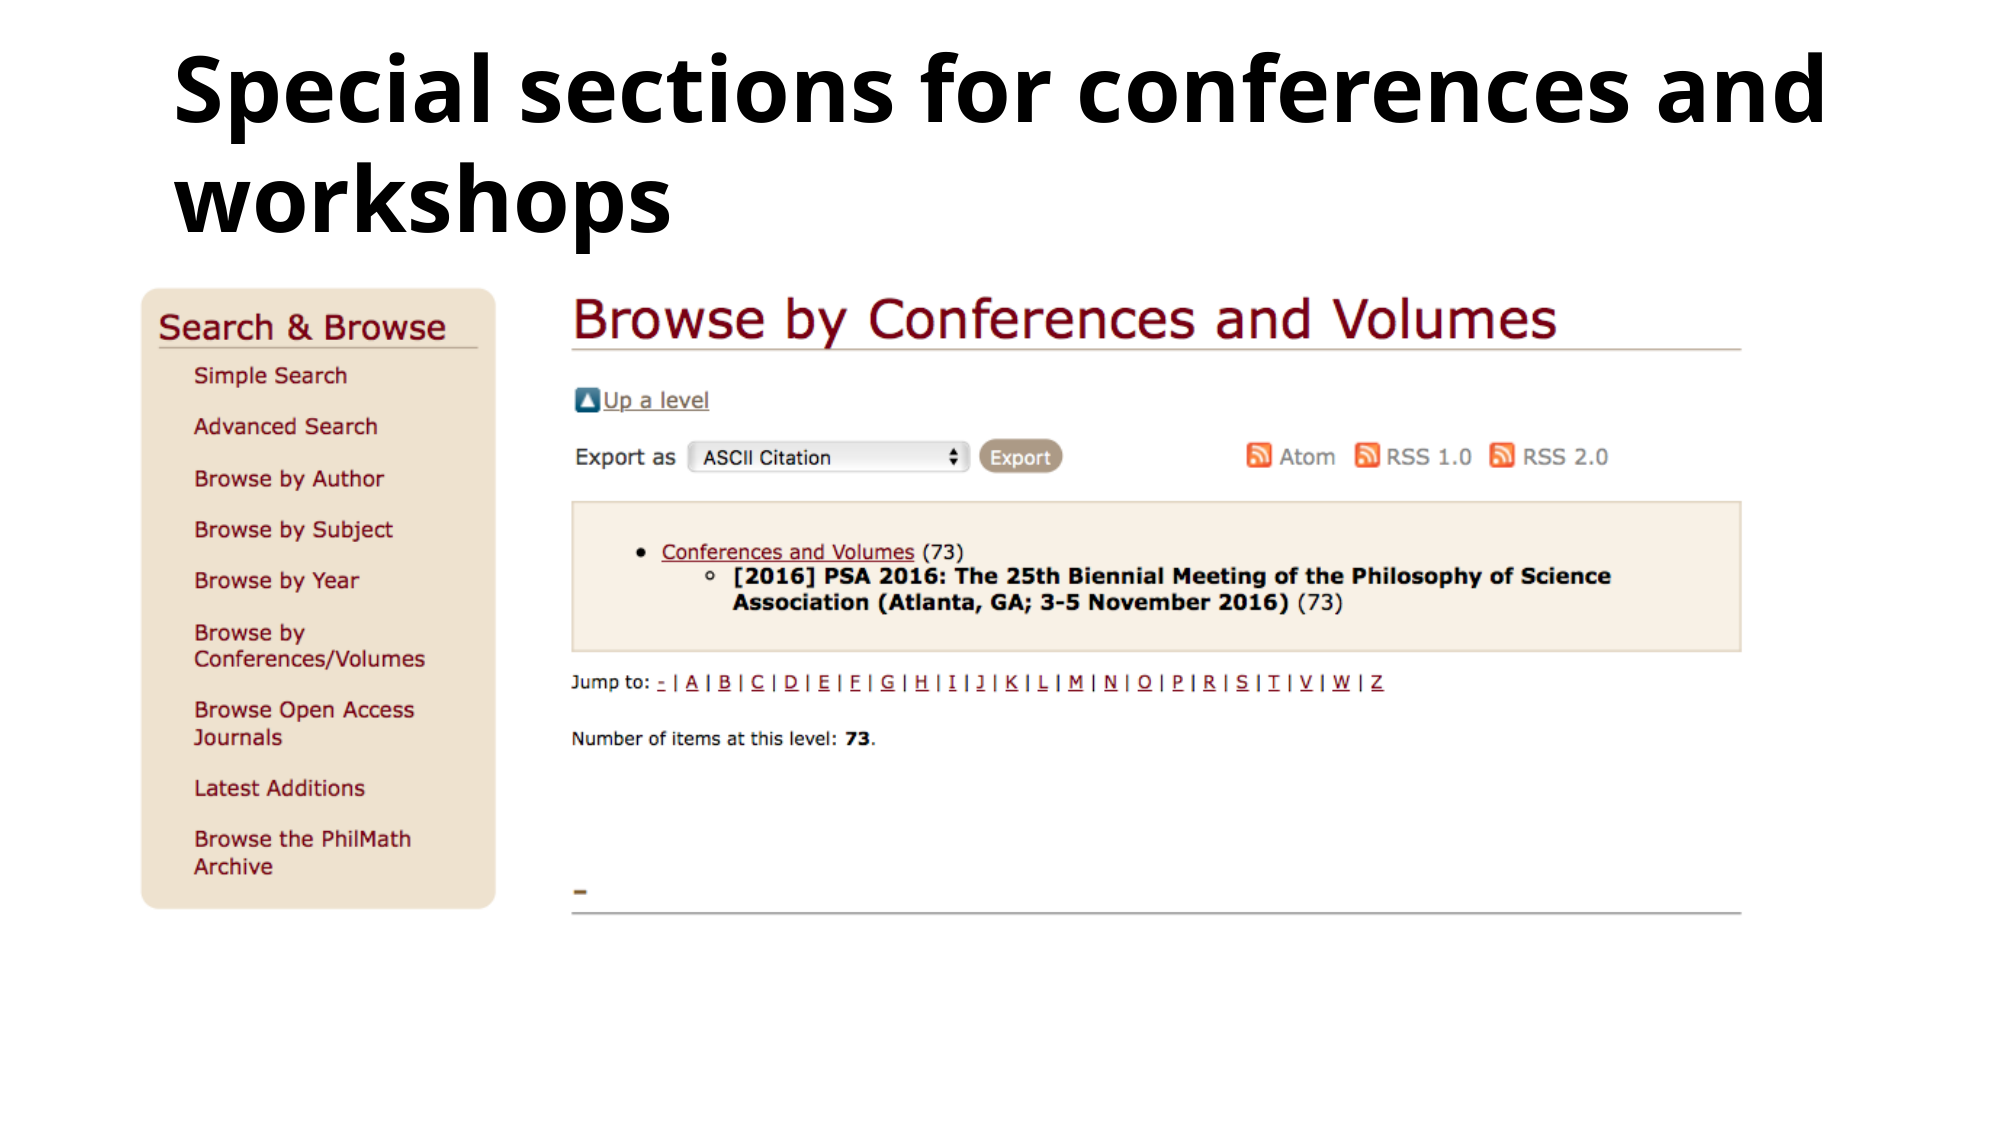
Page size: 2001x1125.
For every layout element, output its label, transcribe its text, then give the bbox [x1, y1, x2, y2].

picture [123, 263, 1774, 941]
text_box Special sections for conferences and workshops [158, 82, 1884, 300]
text_box [137, 299, 1863, 1014]
